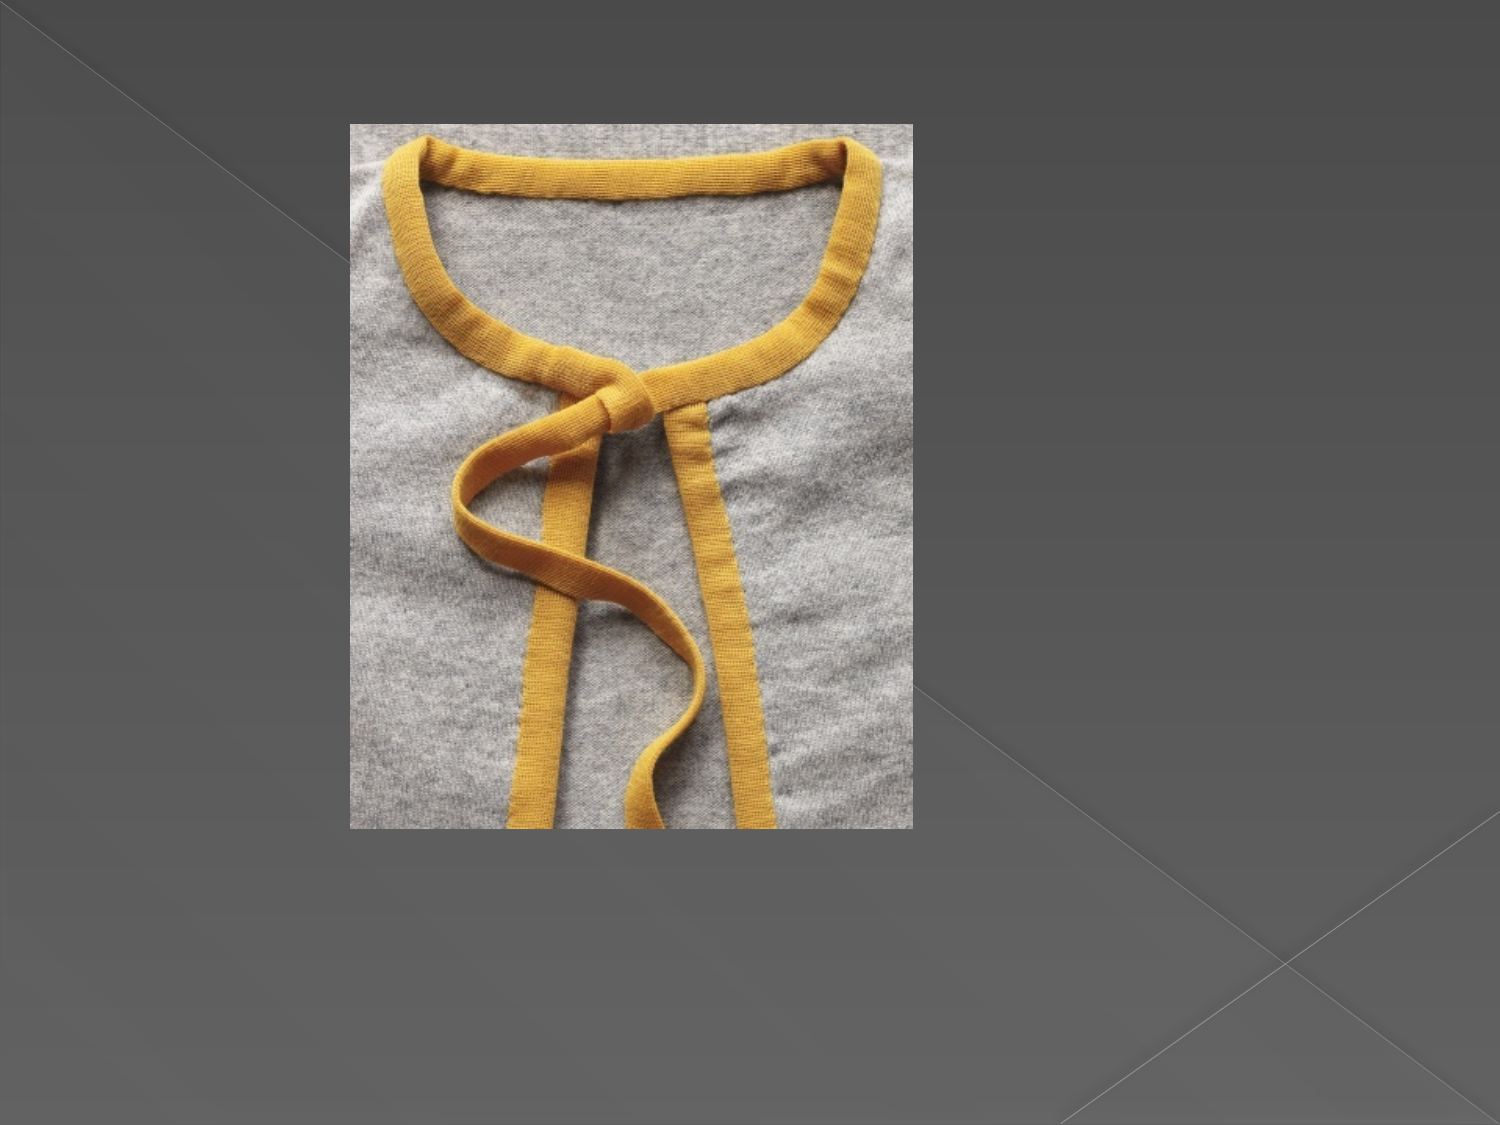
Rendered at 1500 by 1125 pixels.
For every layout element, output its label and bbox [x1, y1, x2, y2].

picture [349, 124, 913, 829]
